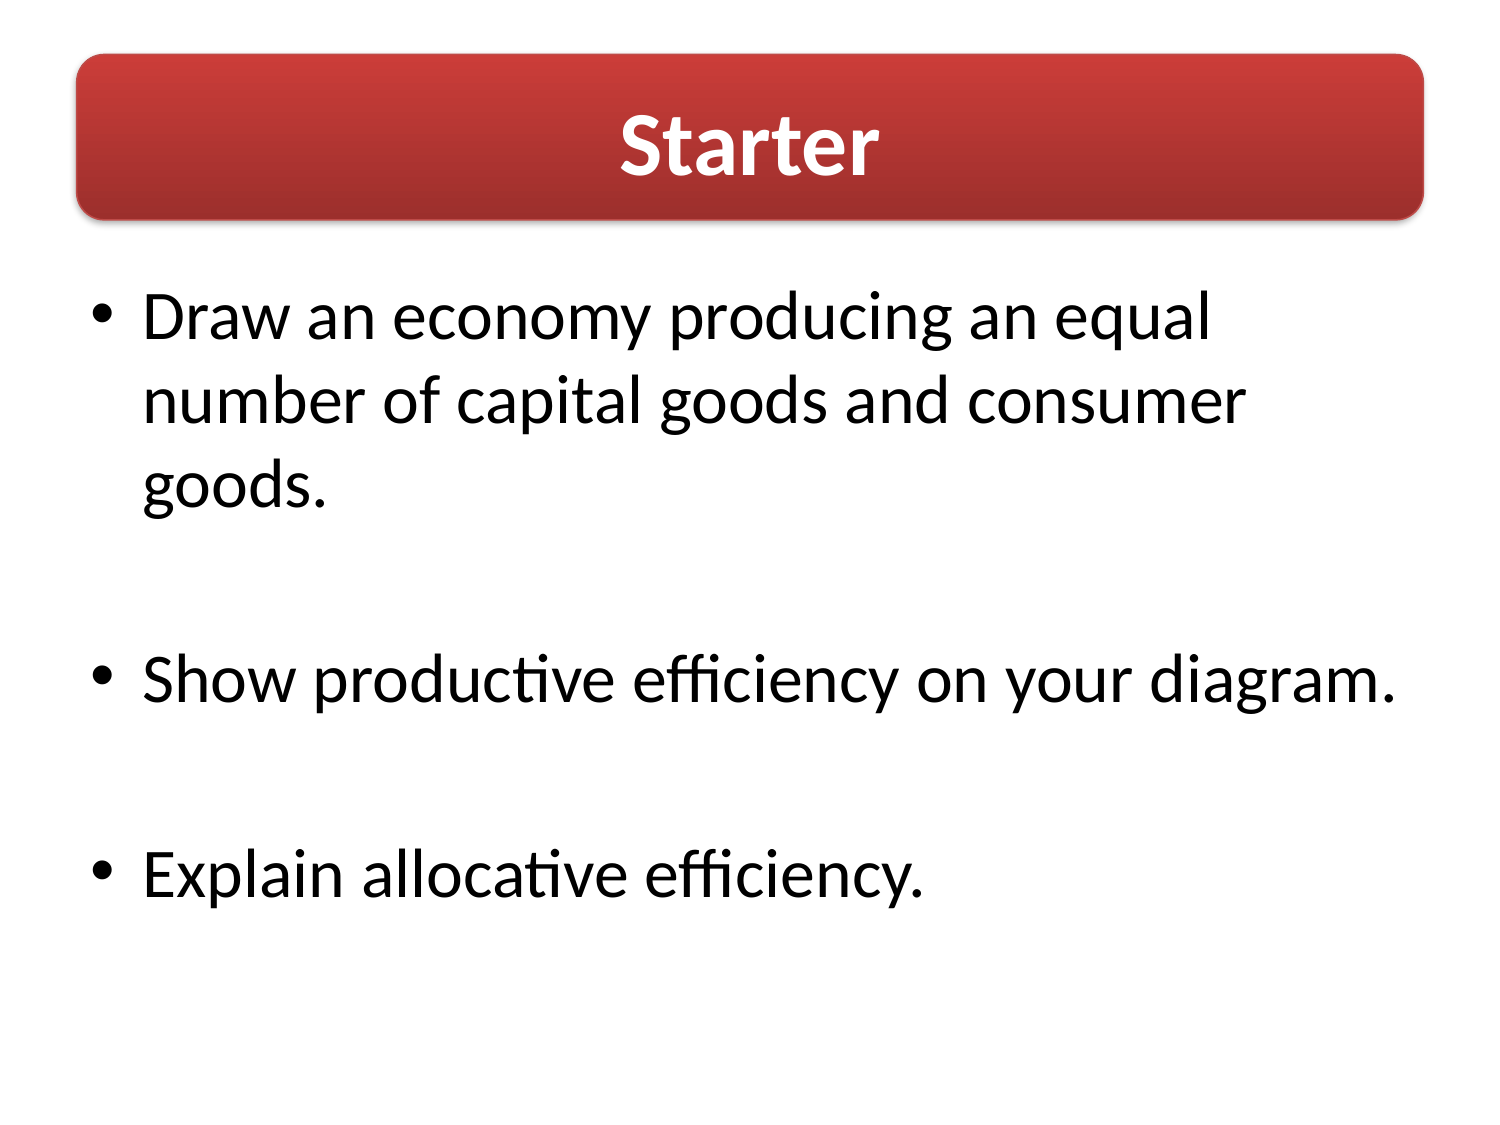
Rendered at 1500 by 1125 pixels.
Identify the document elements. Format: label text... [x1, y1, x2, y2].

title Starter [75, 45, 1425, 233]
list Draw an economy producing an equal number of capital goods and consumer goods. Show productive efficiency on your diagram. Explain allocative efficiency. [75, 262, 1425, 1005]
